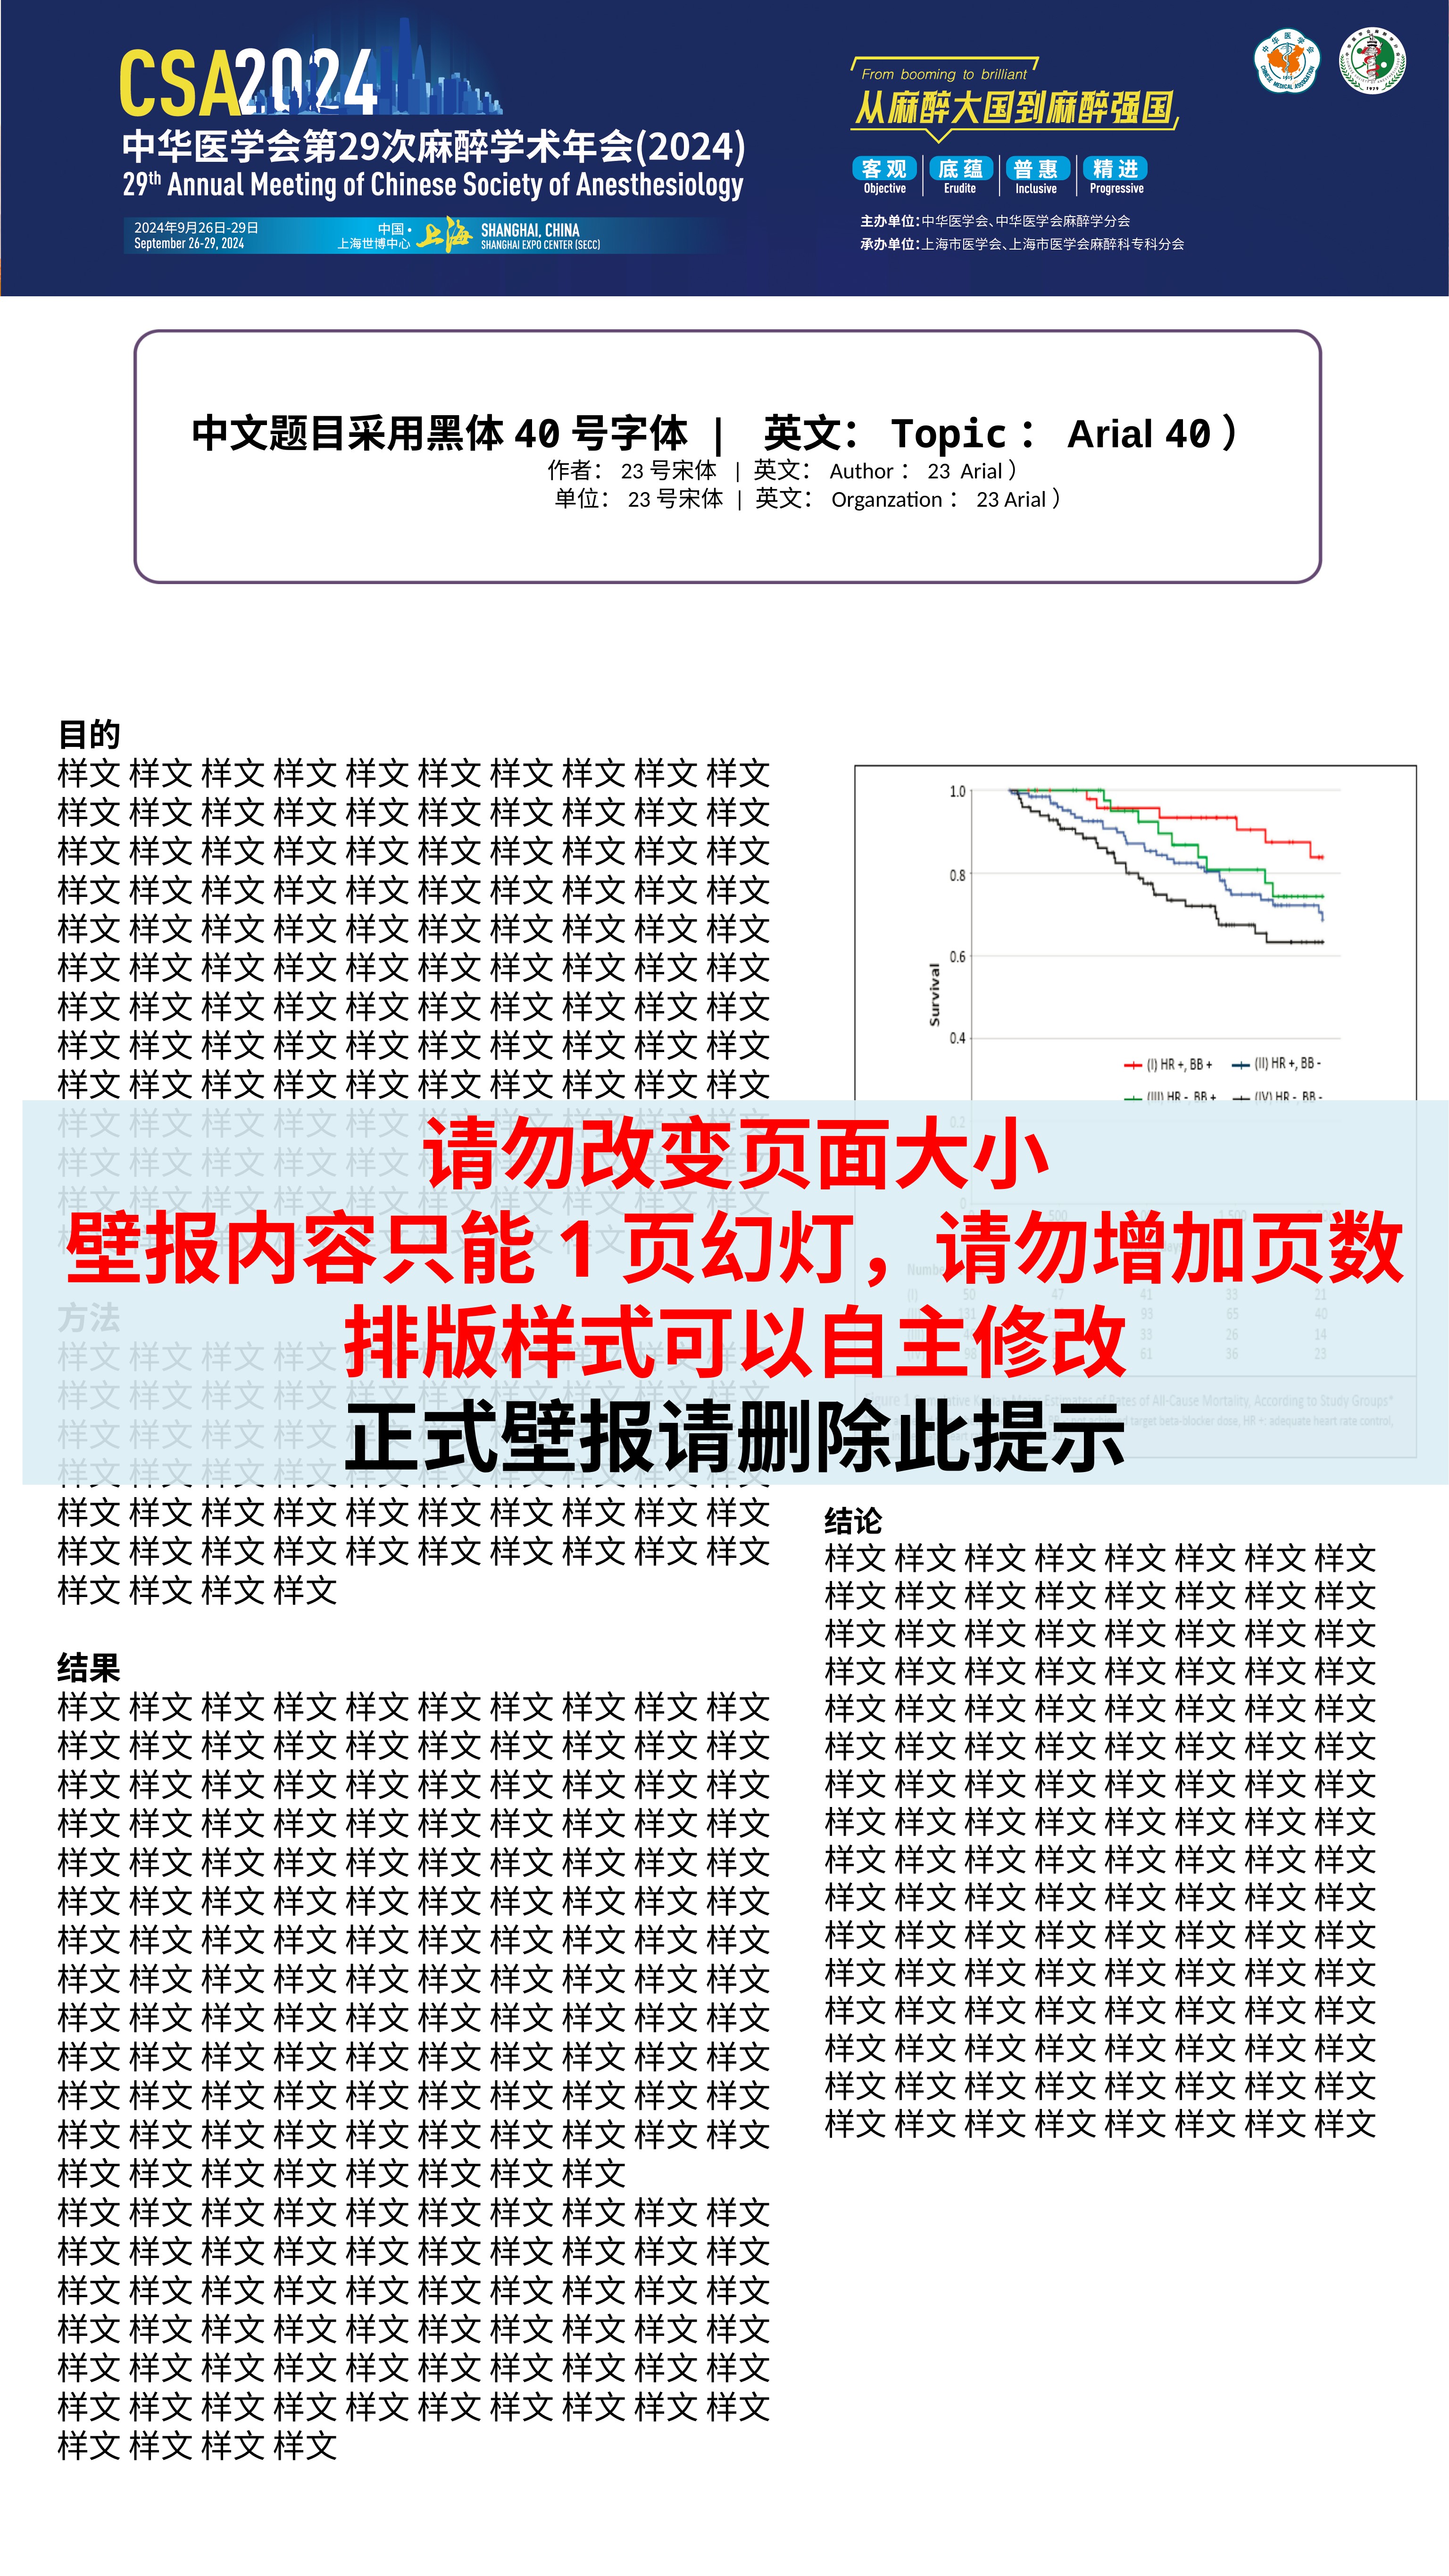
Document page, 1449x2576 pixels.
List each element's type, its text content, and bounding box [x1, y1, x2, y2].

text_box 目的 样文 样文 样文 样文 样文 样文 样文 样文 样文 样文 样文 样文 样文 样文 样文 样文 样文 样文 样文 样文 样文 样文 样文 样文 样文 样文 样文 样文 样文 样文 样文 样文 样文 样文 样文 样文 样文 样文 样文 样文 样文 样文 样文 样文 样文 样文 样文 样文 样文 样文 样文 样文 样文 样文 样文 样文 样文 样文 样文 样文 样文 样文 样文 样文 样文 样文 样文 样文 样文 样文 样文 样文 样文 样文 样文 样文 样文 样文 样文 样文 样文 样文 样文 样文 样文 样文 样文 样文 样文 样文 样文 样文 样文 样文 样文 样文 样文 样文 样文 样文 样文 样文 样文 样文 样文 样文 样文 样文 样文 样文 样文 样文 样文 样文 样文 样文 样文 样文 样文 样文 样文 样文 样文 样文 样文 样文 样文 样文 方法 样文 样文 样文 样文 样文 样文 样文 样文 样文 样文 样文 样文 样文 样文 样文 样文 样文 样文 样文 样文 样文 样文 样文 样文 样文 样文 样文 样文 样文 样文 样文 样文 样文 样文 样文 样文 样文 样文 样文 样文 样文 样文 样文 样文 样文 样文 样文 样文 样文 样文 样文 样文 样文 样文 样文 样文 样文 样文 样文 样文 样文 样文 样文 样文 结果 样文 样文 样文 样文 样文 样文 样文 样文 样文 样文 样文 样文 样文 样文 样文 样文 样文 样文 样文 样文 样文 样文 样文 样文 样文 样文 样文 样文 样文 样文 样文 样文 样文 样文 样文 样文 样文 样文 样文 样文 样文 样文 样文 样文 样文 样文 样文 样文 样文 样文 样文 样文 样文 样文 样文 样文 样文 样文 样文 样文 样文 样文 样文 样文 样文 样文 样文 样文 样文 样文 样文 样文 样文 样文 样文 样文 样文 样文 样文 样文 样文 样文 样文 样文 样文 样文 样文 样文 样文 样文 样文 样文 样文 样文 样文 样文 样文 样文 样文 样文 样文 样文 样文 样文 样文 样文 样文 样文 样文 样文 样文 样文 样文 样文 样文 样文 样文 样文 样文 样文 样文 样文 样文 样文 样文 样文 样文 样文 样文 样文 样文 样文 样文 样文 样文 样文 样文 样文 样文 样文 样文 样文 样文 样文 样文 样文 样文 样文 样文 样文 样文 样文 样文 样文 样文 样文 样文 样文 样文 样文 样文 样文 样文 样文 样文 样文 样文 样文 样文 样文 样文 样文 样文 样文 样文 样文 样文 样文 样文 样文 样文 样文 样文 样文 样文 样文 样文 样文 样文 样文 样文 样文 [45, 708, 813, 1100]
picture [0, 0, 1449, 296]
text_box 目的 样文 样文 样文 样文 样文 样文 样文 样文 样文 样文 样文 样文 样文 样文 样文 样文 样文 样文 样文 样文 样文 样文 样文 样文 样文 样文 样文 样文 样文 样文 样文 样文 样文 样文 样文 样文 样文 样文 样文 样文 样文 样文 样文 样文 样文 样文 样文 样文 样文 样文 样文 样文 样文 样文 样文 样文 样文 样文 样文 样文 样文 样文 样文 样文 样文 样文 样文 样文 样文 样文 样文 样文 样文 样文 样文 样文 样文 样文 样文 样文 样文 样文 样文 样文 样文 样文 样文 样文 样文 样文 样文 样文 样文 样文 样文 样文 样文 样文 样文 样文 样文 样文 样文 样文 样文 样文 样文 样文 样文 样文 样文 样文 样文 样文 样文 样文 样文 样文 样文 样文 样文 样文 样文 样文 样文 样文 样文 样文 方法 样文 样文 样文 样文 样文 样文 样文 样文 样文 样文 样文 样文 样文 样文 样文 样文 样文 样文 样文 样文 样文 样文 样文 样文 样文 样文 样文 样文 样文 样文 样文 样文 样文 样文 样文 样文 样文 样文 样文 样文 样文 样文 样文 样文 样文 样文 样文 样文 样文 样文 样文 样文 样文 样文 样文 样文 样文 样文 样文 样文 样文 样文 样文 样文 结果 样文 样文 样文 样文 样文 样文 样文 样文 样文 样文 样文 样文 样文 样文 样文 样文 样文 样文 样文 样文 样文 样文 样文 样文 样文 样文 样文 样文 样文 样文 样文 样文 样文 样文 样文 样文 样文 样文 样文 样文 样文 样文 样文 样文 样文 样文 样文 样文 样文 样文 样文 样文 样文 样文 样文 样文 样文 样文 样文 样文 样文 样文 样文 样文 样文 样文 样文 样文 样文 样文 样文 样文 样文 样文 样文 样文 样文 样文 样文 样文 样文 样文 样文 样文 样文 样文 样文 样文 样文 样文 样文 样文 样文 样文 样文 样文 样文 样文 样文 样文 样文 样文 样文 样文 样文 样文 样文 样文 样文 样文 样文 样文 样文 样文 样文 样文 样文 样文 样文 样文 样文 样文 样文 样文 样文 样文 样文 样文 样文 样文 样文 样文 样文 样文 样文 样文 样文 样文 样文 样文 样文 样文 样文 样文 样文 样文 样文 样文 样文 样文 样文 样文 样文 样文 样文 样文 样文 样文 样文 样文 样文 样文 样文 样文 样文 样文 样文 样文 样文 样文 样文 样文 样文 样文 样文 样文 样文 样文 样文 样文 样文 样文 样文 样文 样文 样文 样文 样文 样文 样文 样文 样文 [45, 1485, 813, 2548]
picture [133, 329, 1323, 584]
text_box 结论 样文 样文 样文 样文 样文 样文 样文 样文 样文 样文 样文 样文 样文 样文 样文 样文 样文 样文 样文 样文 样文 样文 样文 样文 样文 样文 样文 样文 样文 样文 样文 样文 样文 样文 样文 样文 样文 样文 样文 样文 样文 样文 样文 样文 样文 样文 样文 样文 样文 样文 样文 样文 样文 样文 样文 样文 样文 样文 样文 样文 样文 样文 样文 样文 样文 样文 样文 样文 样文 样文 样文 样文 样文 样文 样文 样文 样文 样文 样文 样文 样文 样文 样文 样文 样文 样文 样文 样文 样文 样文 样文 样文 样文 样文 样文 样文 样文 样文 样文 样文 样文 样文 样文 样文 样文 样文 样文 样文 样文 样文 样文 样文 样文 样文 样文 样文 样文 样文 样文 样文 样文 样文 样文 样文 样文 样文 样文 样文 [812, 1497, 1392, 2186]
picture [847, 755, 1426, 1473]
text_box 请勿改变页面大小 壁报内容只能1页幻灯，请勿增加页数 排版样式可以自主修改 正式壁报请删除此提示 [22, 1100, 1449, 1485]
